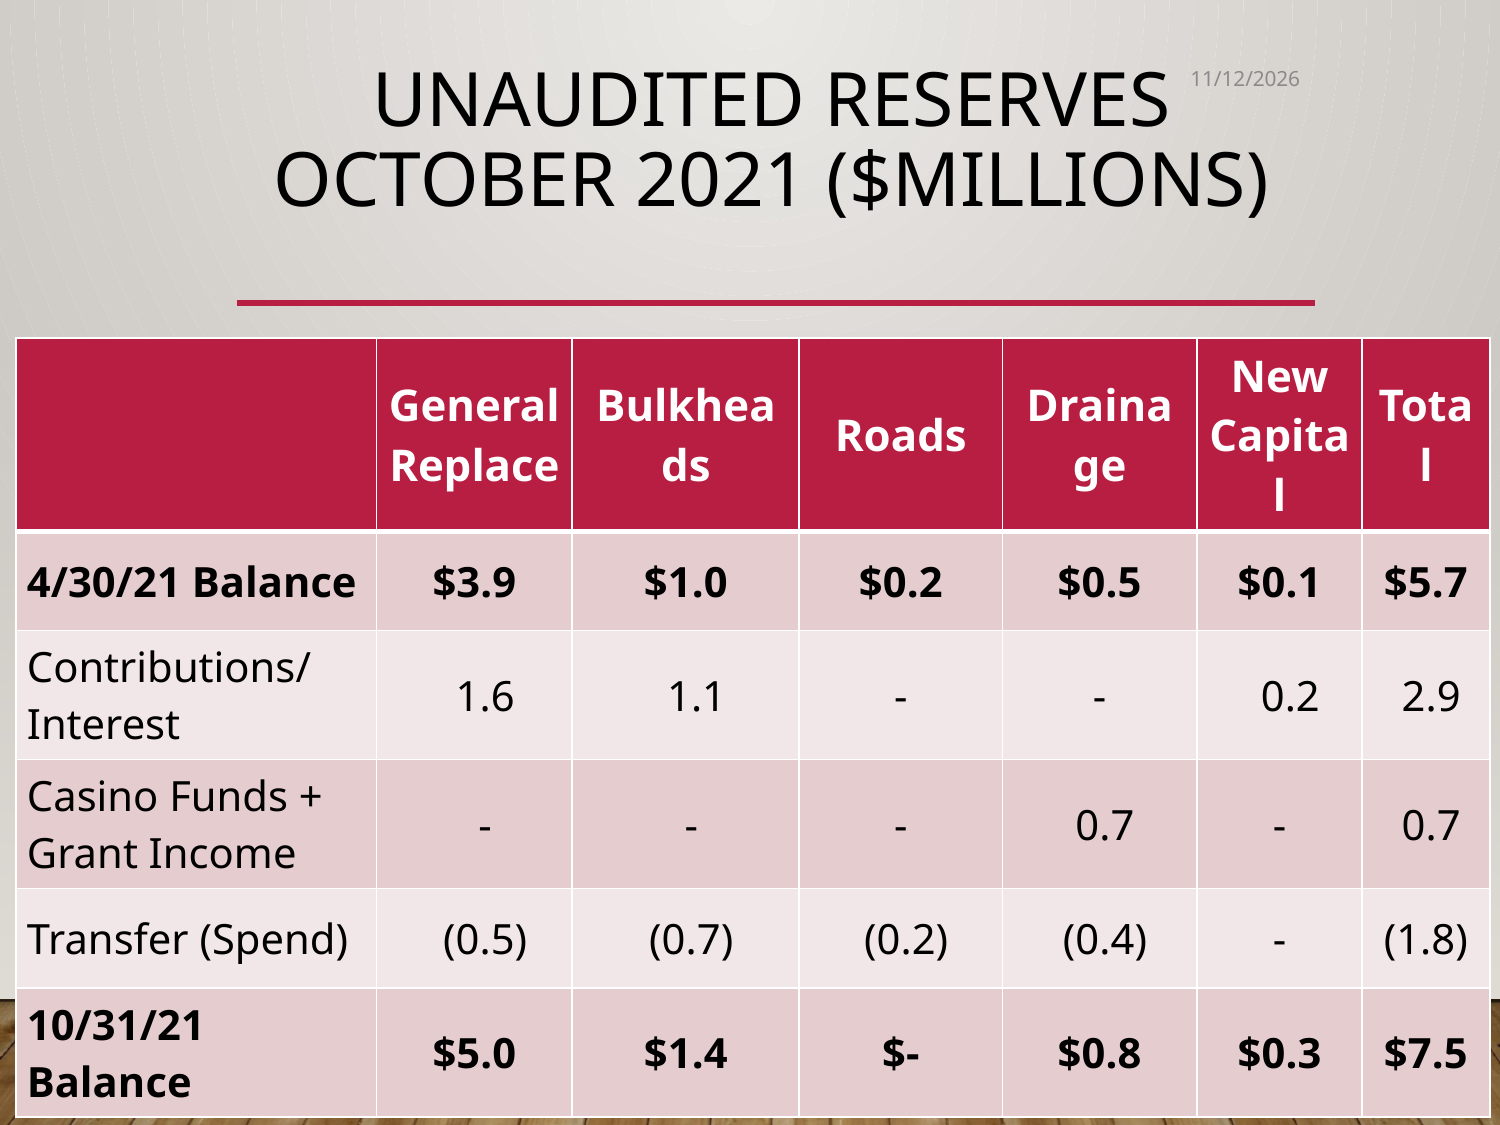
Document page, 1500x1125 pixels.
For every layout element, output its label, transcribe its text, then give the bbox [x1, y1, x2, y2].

table_header Roads [800, 339, 1002, 529]
table_cell (1.8) [1363, 889, 1489, 987]
table_cell - [1198, 889, 1361, 987]
table_cell 0.2 [1198, 631, 1361, 759]
table_cell 0.7 [1363, 760, 1489, 888]
table_cell - [573, 760, 798, 888]
table_cell $5.0 [377, 989, 571, 1116]
table_cell Casino Funds + Grant Income [17, 760, 376, 888]
table_cell $1.4 [573, 989, 798, 1116]
table_header Drainage [1003, 339, 1196, 529]
table_cell - [1003, 631, 1196, 759]
table_cell $7.5 [1363, 989, 1489, 1116]
table_header Bulkheads [573, 339, 798, 529]
table_cell $0.8 [1003, 989, 1196, 1116]
table_cell Transfer (Spend) [17, 889, 376, 987]
table_cell 4/30/21 Balance [17, 534, 376, 630]
table_header Total [1363, 339, 1489, 529]
table_cell 0.7 [1003, 760, 1196, 888]
table_header New Capital [1198, 339, 1361, 529]
table_cell - [800, 631, 1002, 759]
table_cell 2.9 [1363, 631, 1489, 759]
table_cell (0.7) [573, 889, 798, 987]
title Unaudited Reserves october 2021 ($Millions) [195, 53, 1348, 151]
table_cell - [800, 760, 1002, 888]
table_cell Contributions/ Interest [17, 631, 376, 759]
table_cell $- [800, 989, 1002, 1116]
table_cell 1.6 [377, 631, 571, 759]
table_cell 10/31/21 Balance [17, 989, 376, 1116]
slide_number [926, 54, 1315, 105]
table_cell $5.7 [1363, 534, 1489, 630]
table_header GeneralReplace [377, 339, 571, 529]
table_cell $0.1 [1198, 534, 1361, 630]
table_cell $0.3 [1198, 989, 1361, 1116]
table_cell $0.5 [1003, 534, 1196, 630]
table_cell - [1198, 760, 1361, 888]
table_cell (0.2) [800, 889, 1002, 987]
table_cell $0.2 [800, 534, 1002, 630]
table_header [17, 339, 376, 529]
table_cell $1.0 [573, 534, 798, 630]
table_cell 1.1 [573, 631, 798, 759]
table_cell - [377, 760, 571, 888]
picture [0, 999, 1500, 1125]
table_cell (0.4) [1003, 889, 1196, 987]
table_cell $3.9 [377, 534, 571, 630]
table_cell (0.5) [377, 889, 571, 987]
